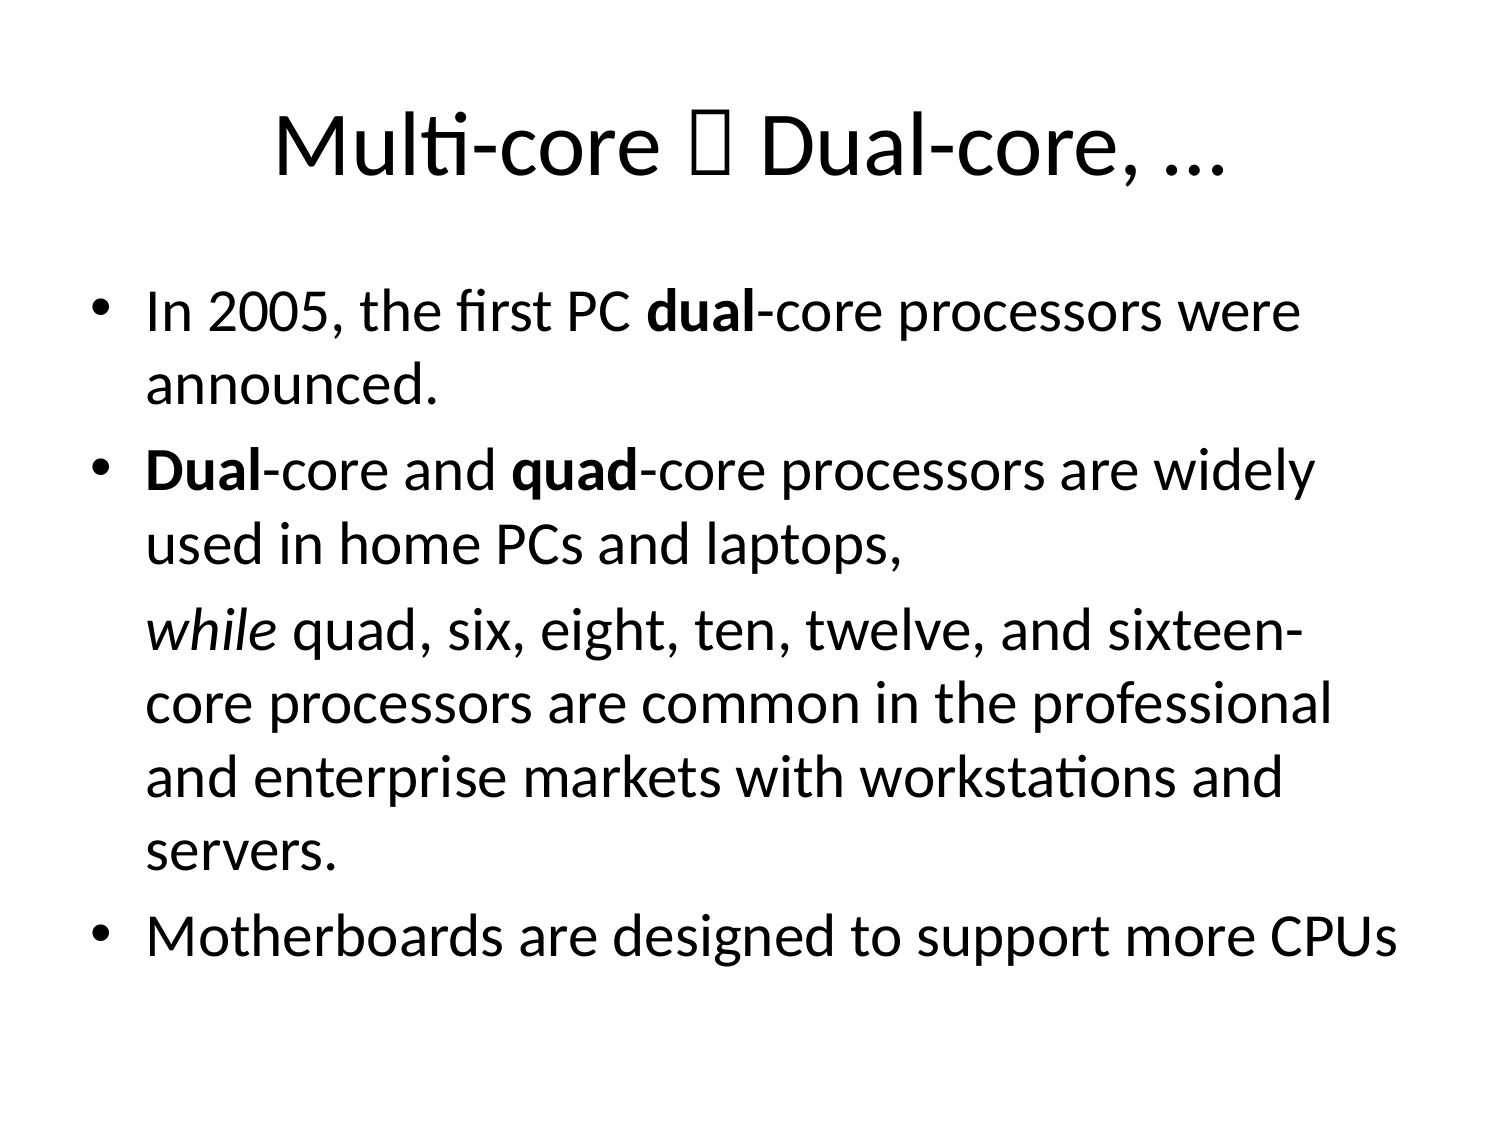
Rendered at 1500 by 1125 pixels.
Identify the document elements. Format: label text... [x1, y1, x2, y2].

list In 2005, the first PC dual-core processors were announced. Dual-core and quad-core processors are widely used in home PCs and laptops, while quad, six, eight, ten, twelve, and sixteen-core processors are common in the professional and enterprise markets with workstations and servers. Motherboards are designed to support more CPUs [75, 262, 1425, 1005]
title Multi-core  Dual-core, … [75, 45, 1425, 233]
